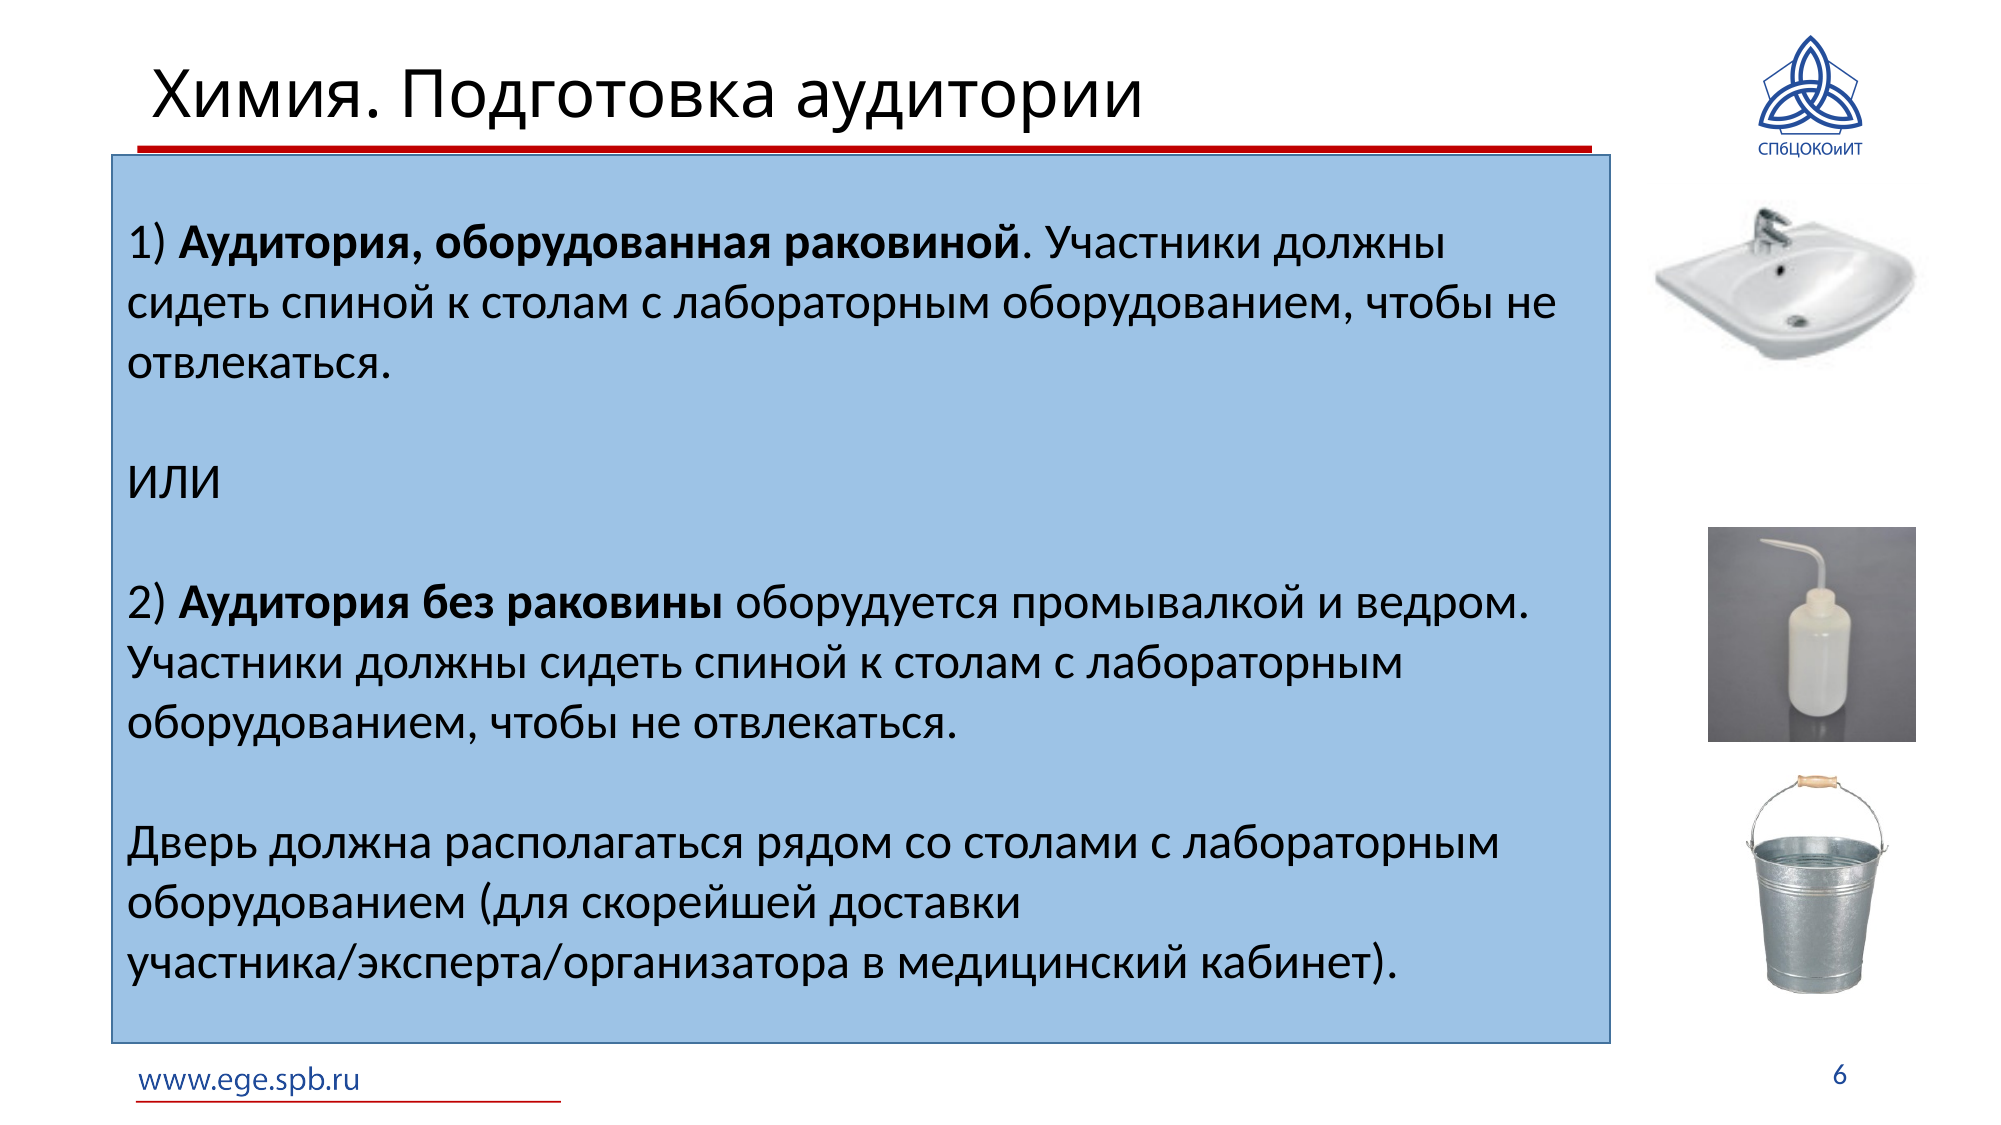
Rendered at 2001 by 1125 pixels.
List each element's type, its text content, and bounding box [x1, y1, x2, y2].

picture [1708, 775, 1926, 994]
title Химия. Подготовка аудитории [137, 35, 1863, 156]
text_box 1) Аудитория, оборудованная раковиной. Участники должны сидеть спиной к столам с лабораторным оборудованием, чтобы не отвлекаться. ИЛИ 2) Аудитория без раковины оборудуется промывалкой и ведром. Участники должны сидеть спиной к столам с лабораторным оборудованием, чтобы не отвлекаться. Дверь должна располагаться рядом со столами с лабораторным оборудованием (для скорейшей доставки участника/эксперта/организатора в медицинский кабинет). [111, 154, 1611, 1044]
picture [1708, 527, 1916, 742]
slide_number 6 [1412, 1042, 1863, 1103]
picture [1647, 182, 1929, 403]
